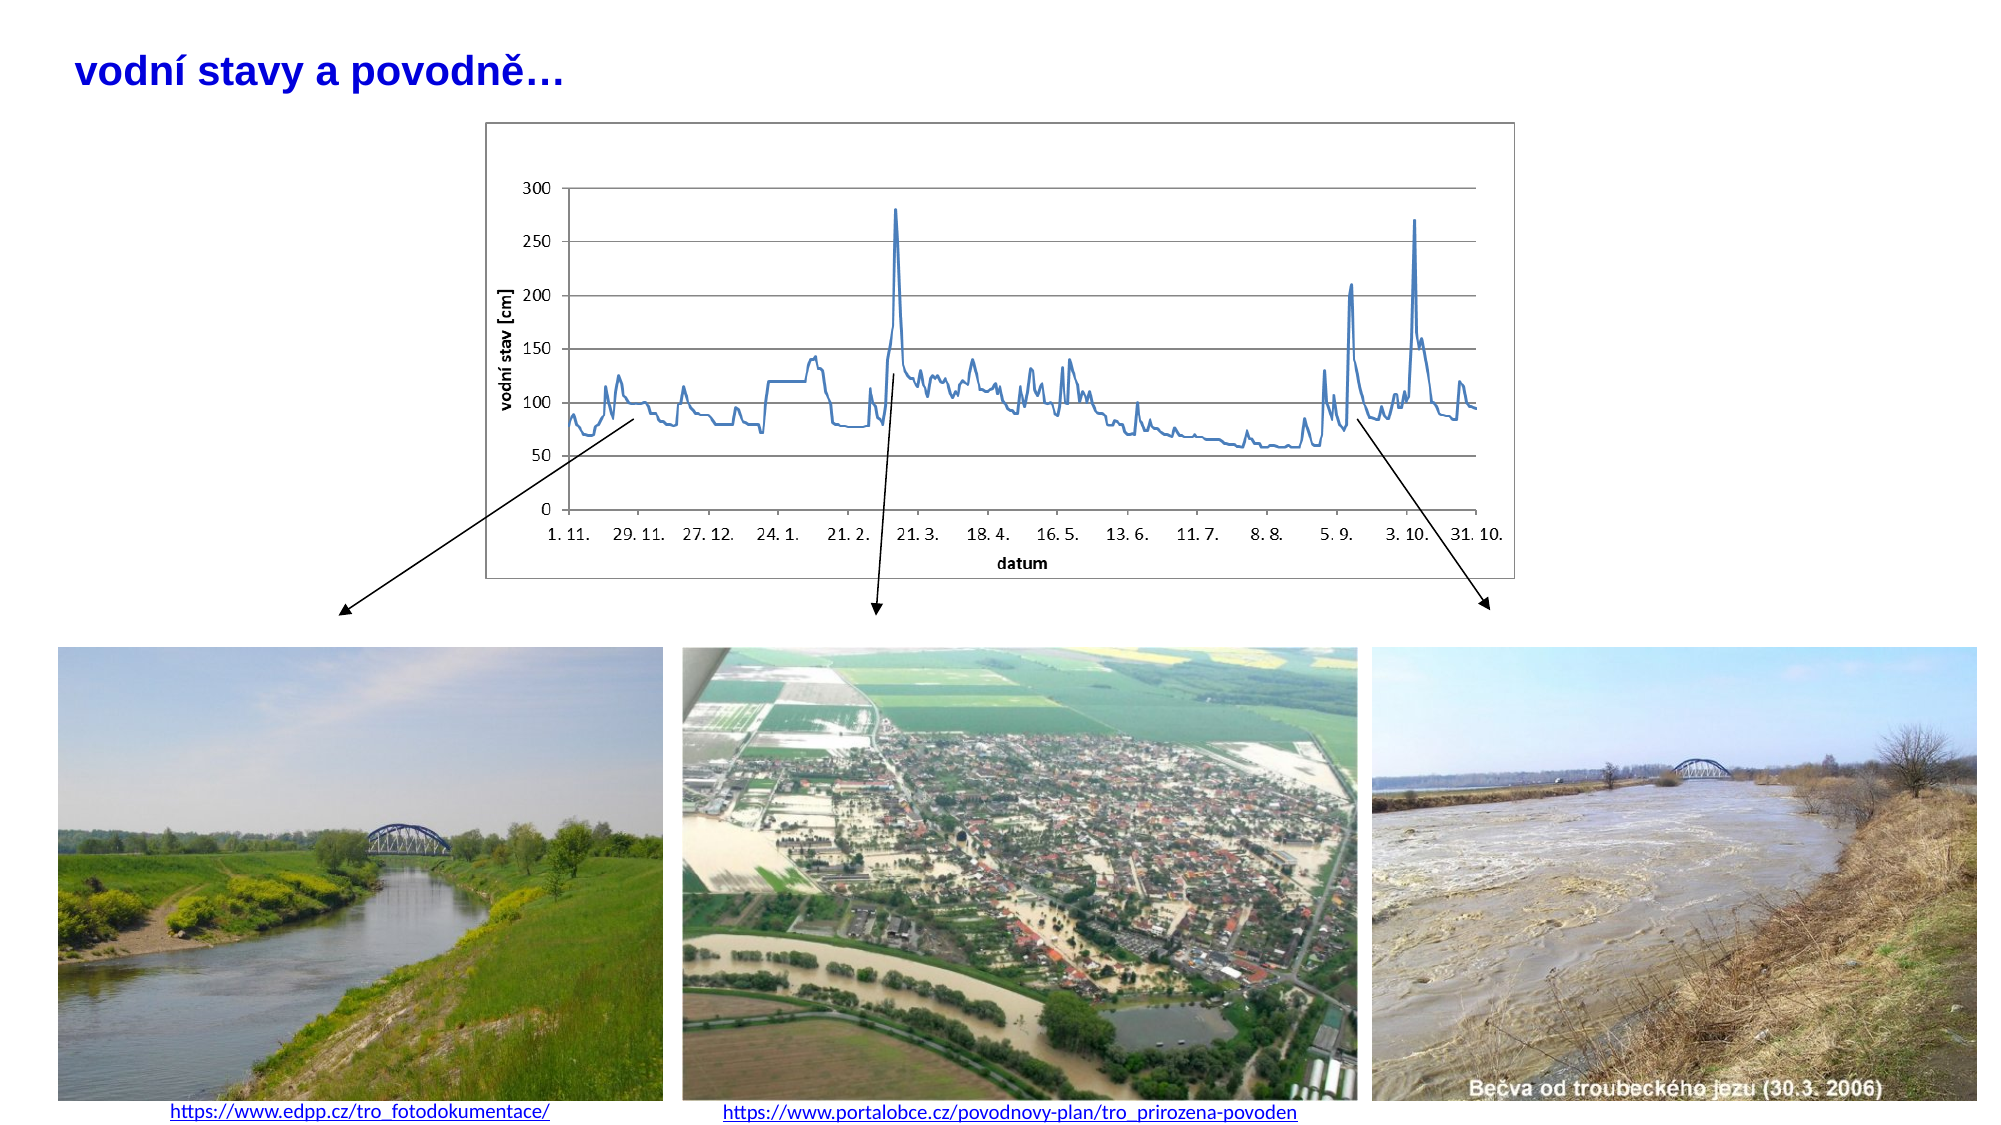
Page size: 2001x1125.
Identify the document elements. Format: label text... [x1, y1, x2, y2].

picture [485, 121, 1515, 579]
picture [681, 647, 1358, 1102]
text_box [1356, 418, 1491, 611]
picture [58, 647, 663, 1101]
text_box https://www.portalobce.cz/povodnovy-plan/tro_prirozena-povoden [708, 1110, 1331, 1125]
text_box vodní stavy a povodně… [59, 36, 582, 102]
picture [1372, 647, 1978, 1101]
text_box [875, 373, 894, 616]
text_box https://www.edpp.cz/tro_fotodokumentace/ [155, 1108, 594, 1125]
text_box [338, 418, 635, 616]
